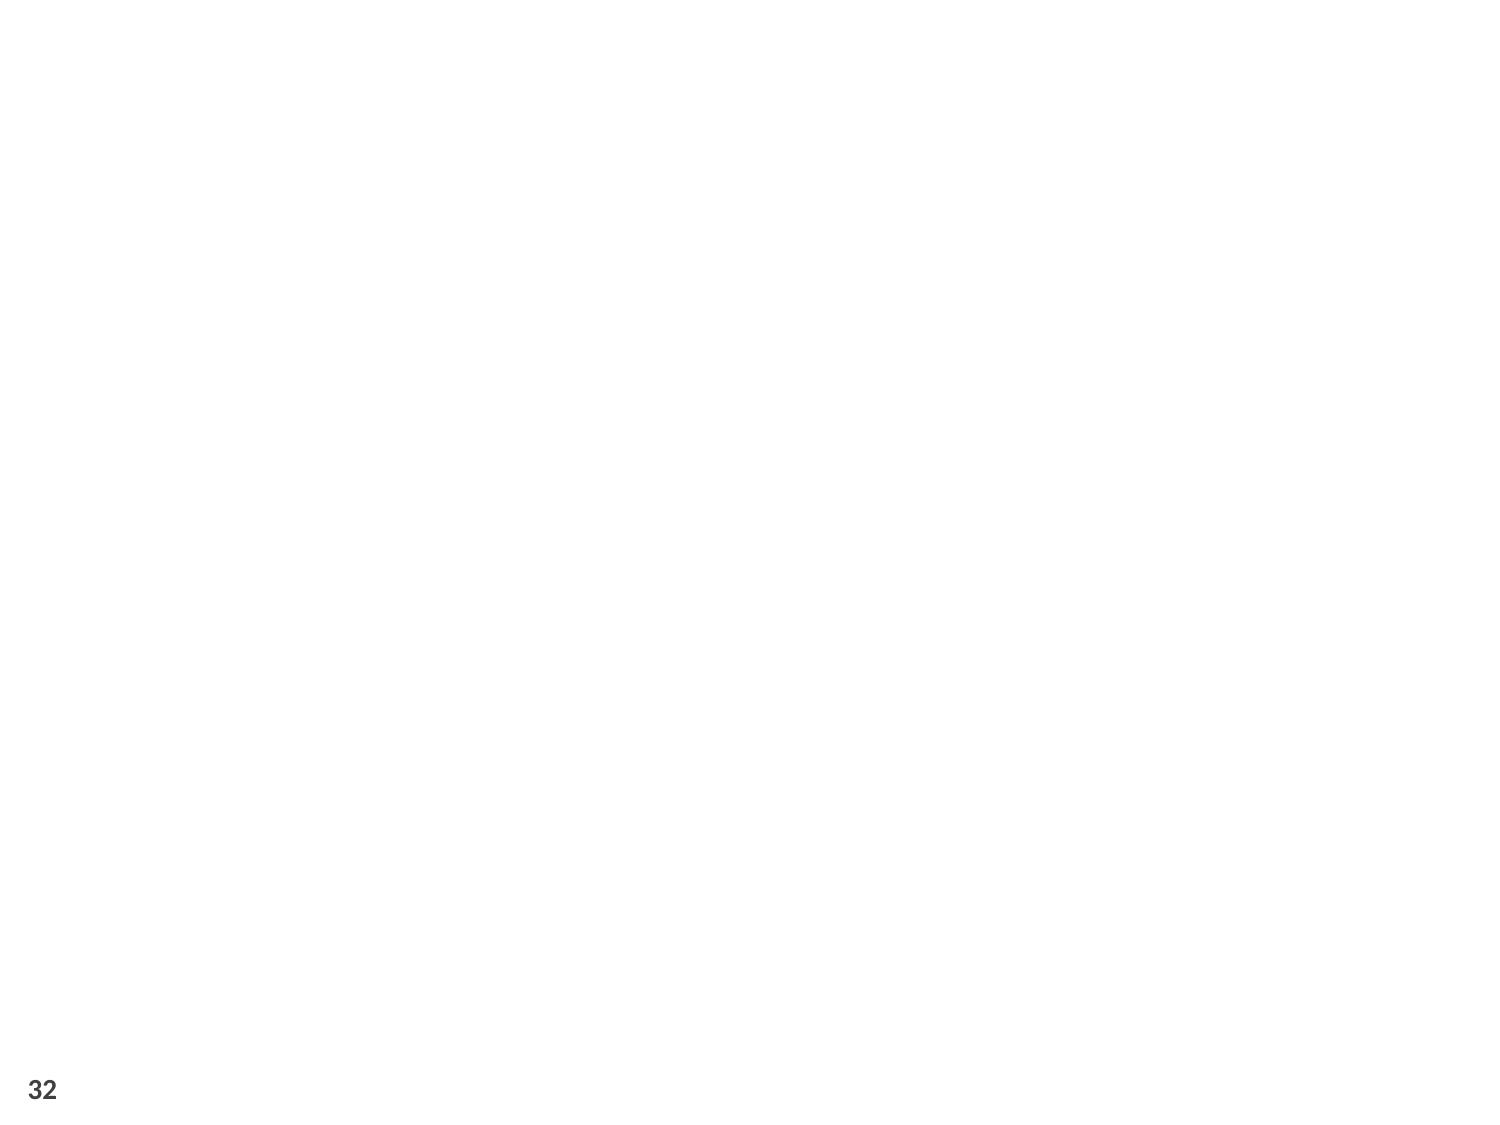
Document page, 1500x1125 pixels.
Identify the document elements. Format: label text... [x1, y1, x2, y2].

slide_number 32 [12, 1052, 363, 1113]
